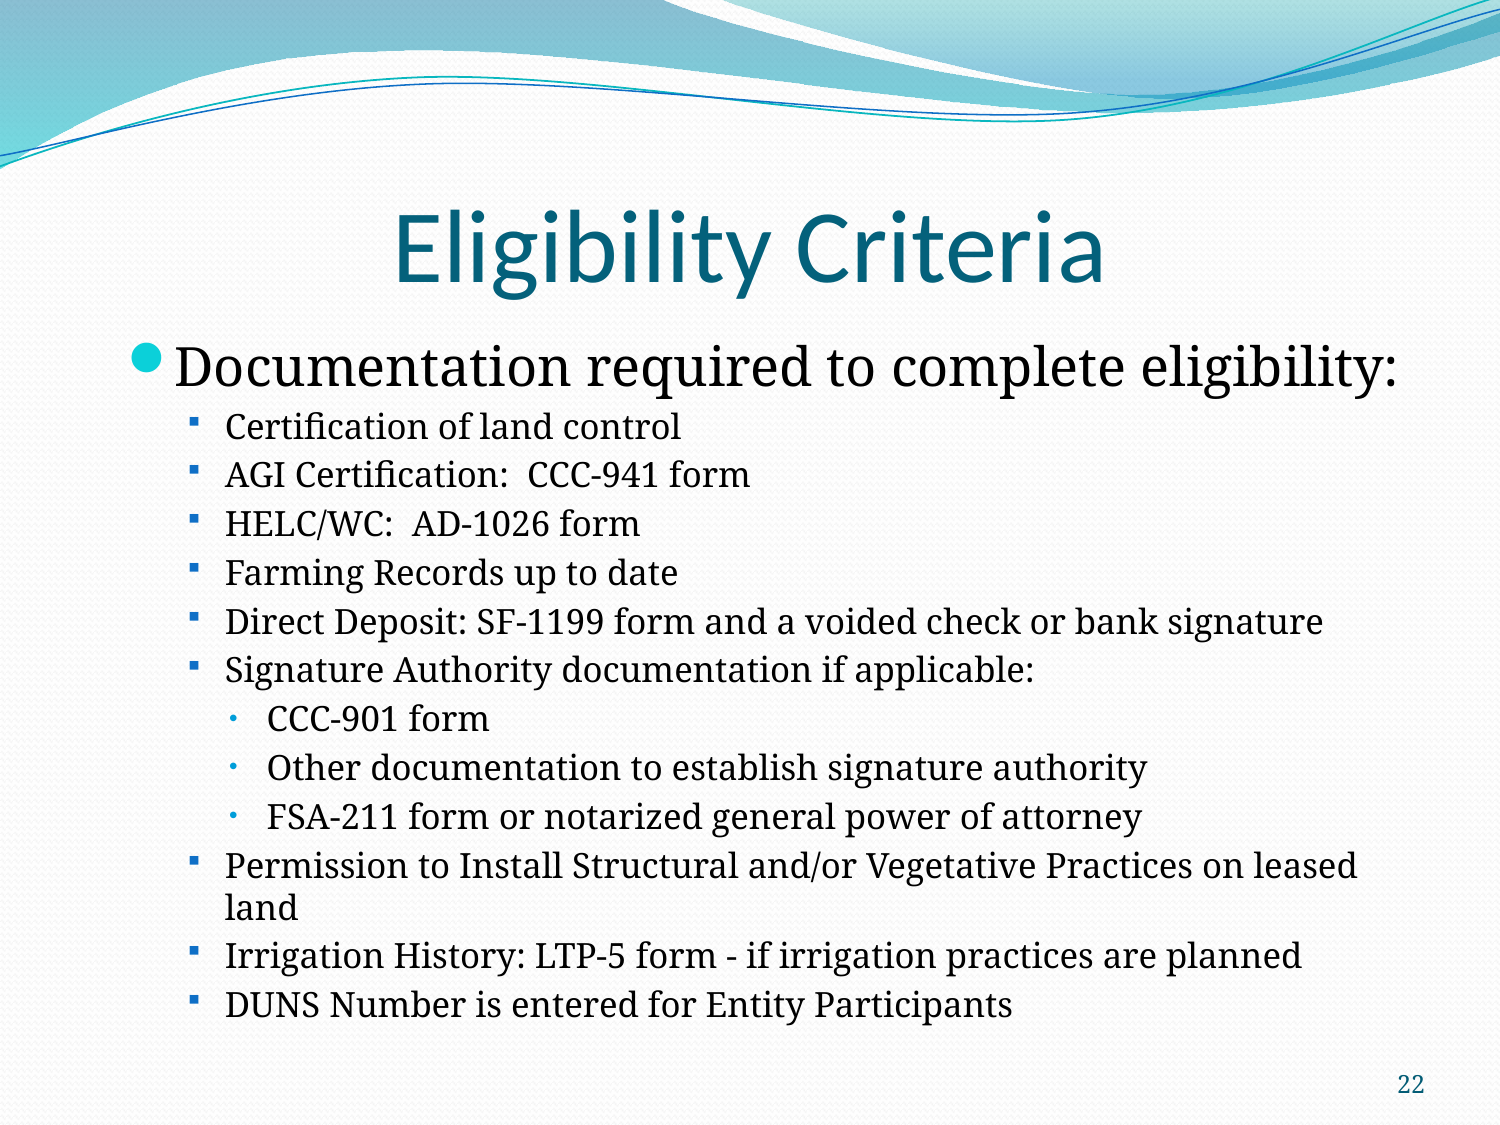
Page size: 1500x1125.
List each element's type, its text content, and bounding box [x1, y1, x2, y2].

list Documentation required to complete eligibility: Certification of land control AGI Certification: CCC-941 form HELC/WC: AD-1026 form Farming Records up to date Direct Deposit: SF-1199 form and a voided check or bank signature Signature Authority documentation if applicable: CCC-901 form Other documentation to establish signature authority FSA-211 form or notarized general power of attorney Permission to Install Structural and/or Vegetative Practices on leased land Irrigation History: LTP-5 form - if irrigation practices are planned DUNS Number is entered for Entity Participants [112, 324, 1425, 1050]
slide_number 22 [1299, 1042, 1425, 1103]
title Eligibility Criteria [75, 115, 1425, 303]
